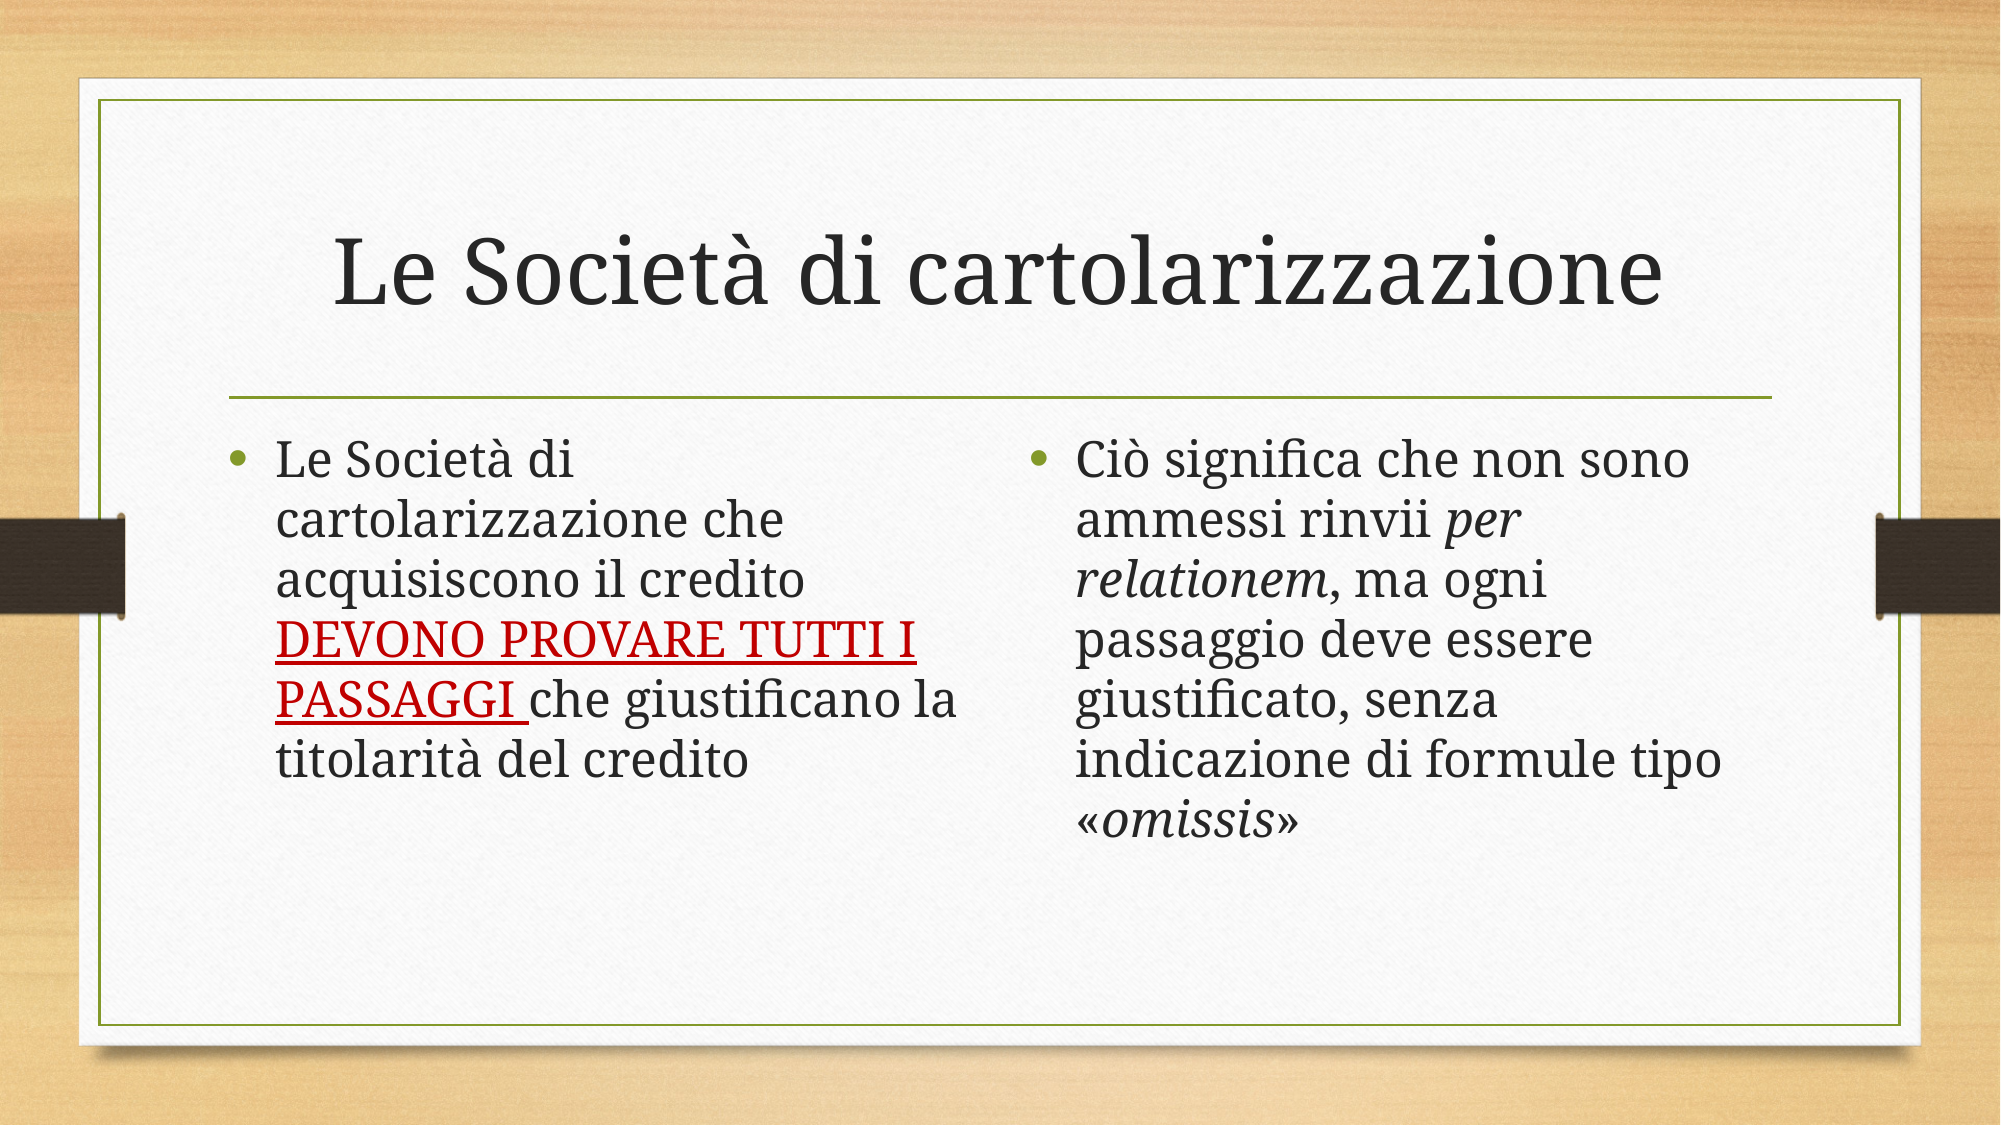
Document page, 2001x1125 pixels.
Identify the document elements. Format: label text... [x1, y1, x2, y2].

list Le Società di cartolarizzazione che acquisiscono il credito DEVONO PROVARE TUTTI I PASSAGGI che giustificano la titolarità del credito [213, 420, 987, 963]
title Le Società di cartolarizzazione [212, 161, 1788, 375]
picture [0, 0, 2001, 1125]
list Ciò significa che non sono ammessi rinvii per relationem, ma ogni passaggio deve essere giustificato, senza indicazione di formule tipo «omissis» [1013, 420, 1788, 963]
